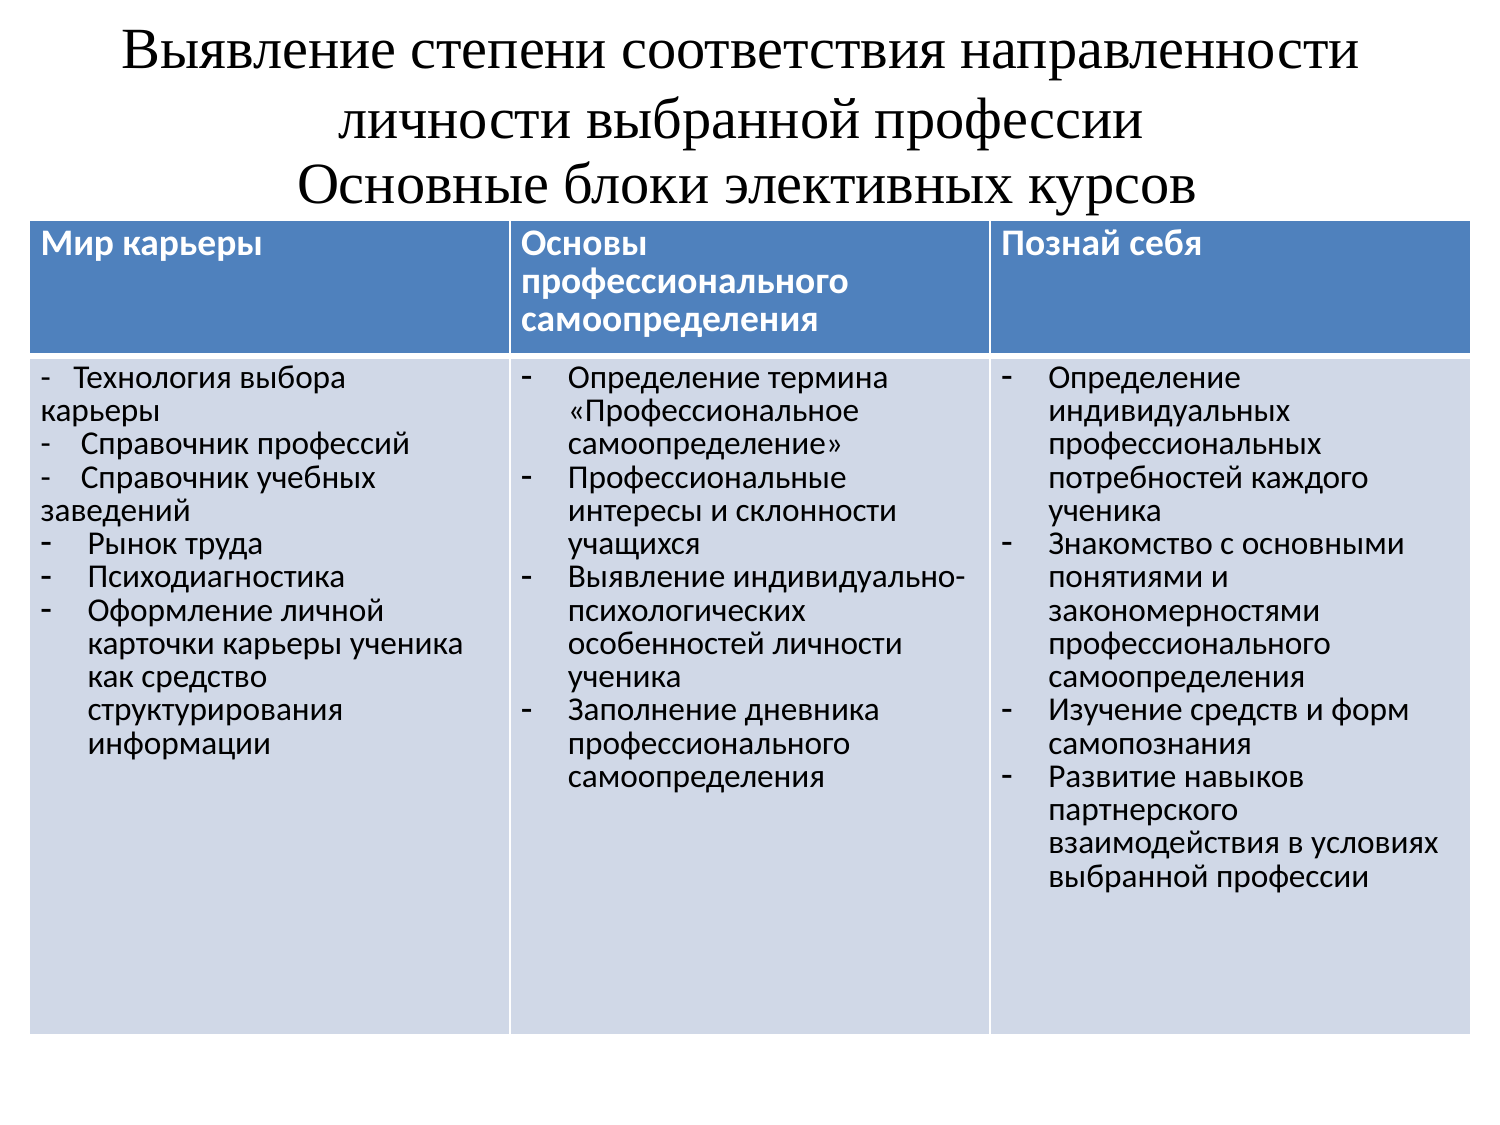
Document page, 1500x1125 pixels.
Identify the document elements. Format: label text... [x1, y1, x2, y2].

table_header Познай себя [991, 221, 1470, 353]
list Основные блоки элективных курсов [100, 137, 1395, 219]
table_cell - Технология выбора карьеры - Справочник профессий - Справочник учебных заведений Рынок труда Психодиагностика Оформление личной карточки карьеры ученика как средство структурирования информации [30, 359, 509, 1034]
title Выявление степени соответствия направленности личности выбранной профессии [0, 0, 1483, 190]
table_header Мир карьеры [30, 221, 509, 353]
table_header Основы профессионального самоопределения [511, 221, 989, 353]
table_cell Определение термина «Профессиональное самоопределение» Профессиональные интересы и склонности учащихся Выявление индивидуально-психологических особенностей личности ученика Заполнение дневника профессионального самоопределения [511, 359, 989, 1034]
table_cell Определение индивидуальных профессиональных потребностей каждого ученика Знакомство с основными понятиями и закономерностями профессионального самоопределения Изучение средств и форм самопознания Развитие навыков партнерского взаимодействия в условиях выбранной профессии [991, 359, 1470, 1034]
